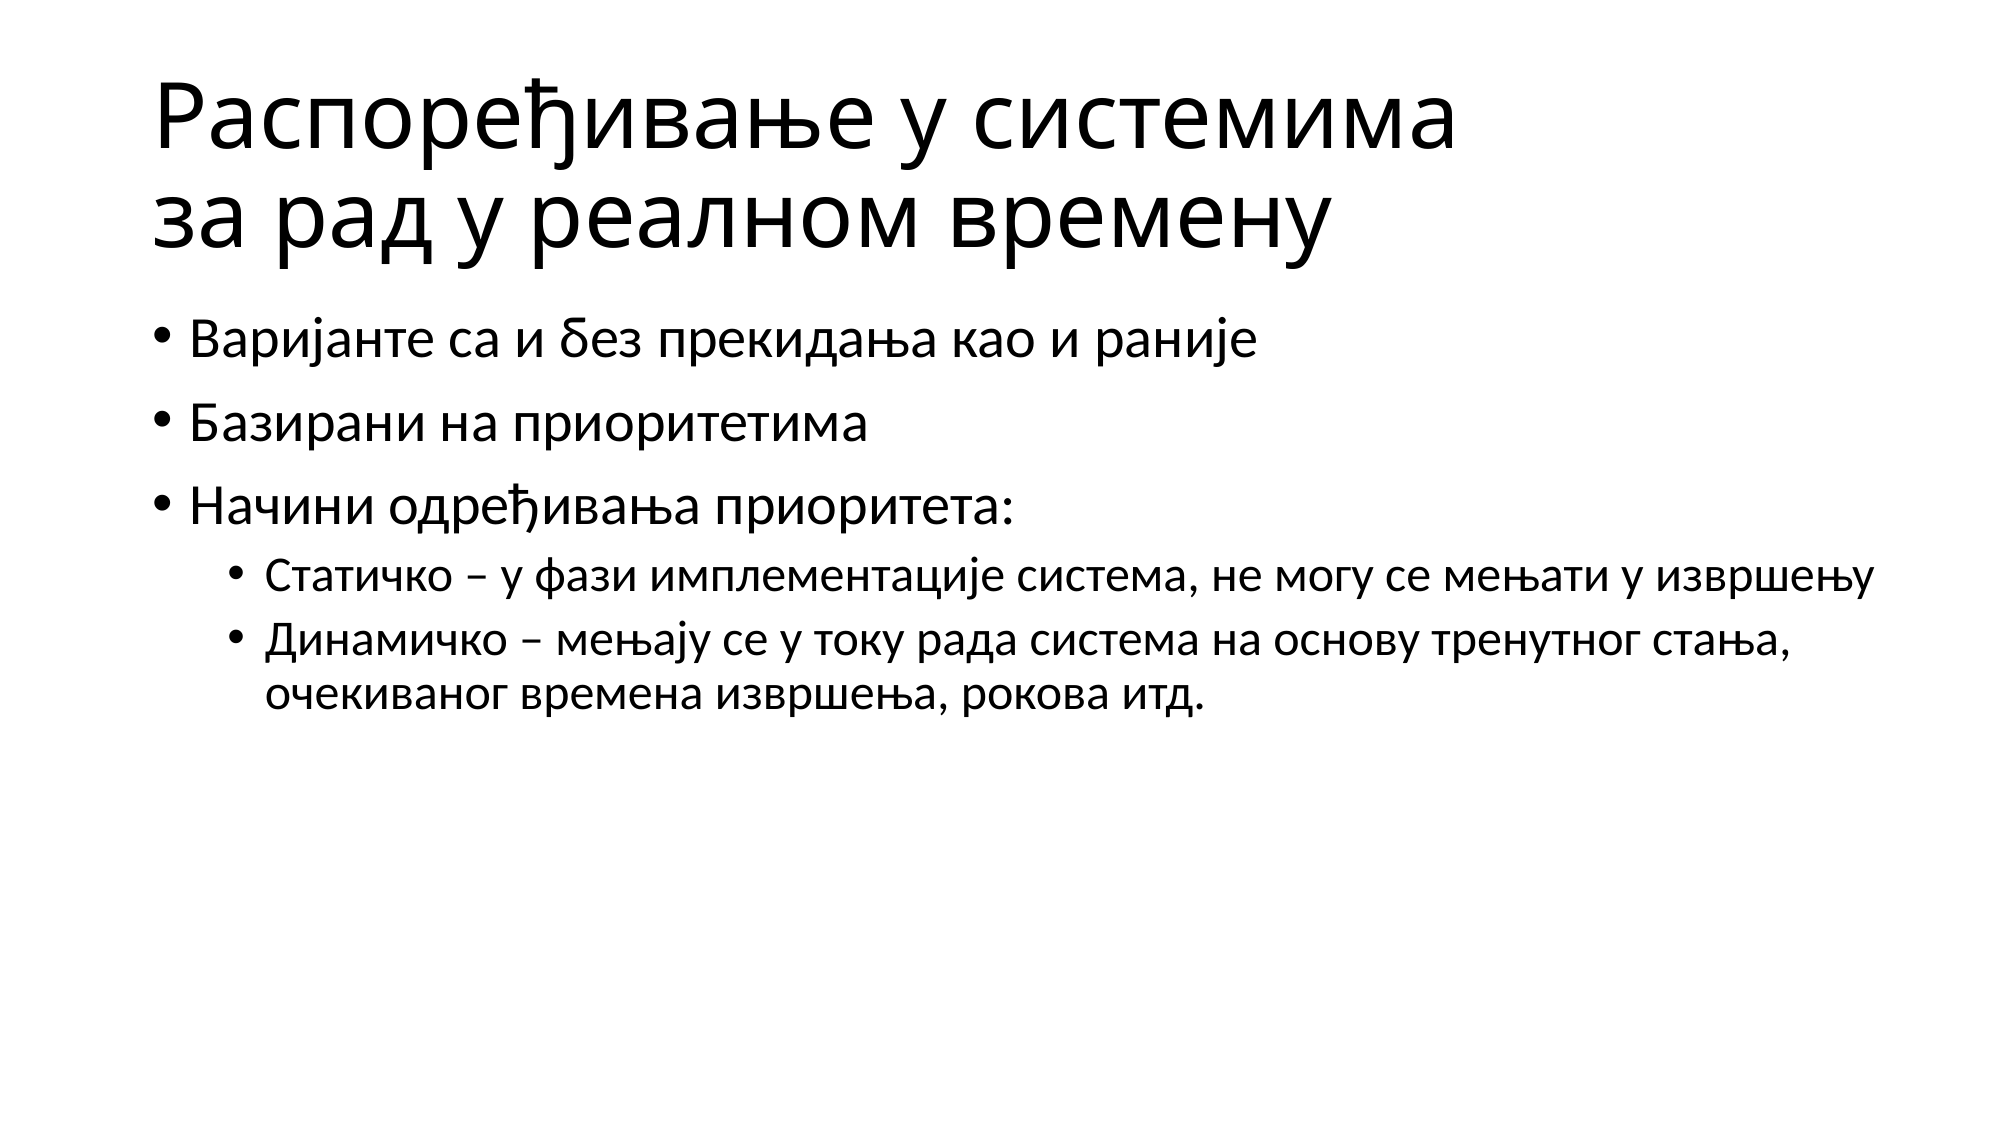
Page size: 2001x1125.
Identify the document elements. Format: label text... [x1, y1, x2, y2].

title Распоређивање у системима за рад у реалном времену [137, 59, 1863, 278]
list Варијанте са и без прекидања као и раније Базирани на приоритетима Начини одређивања приоритета: Статичко – у фази имплементације система, не могу се мењати у извршењу Динамичко – мењају се у току рада система на основу тренутног стања, очекиваног времена извршења, рокова итд. [137, 299, 1926, 1014]
